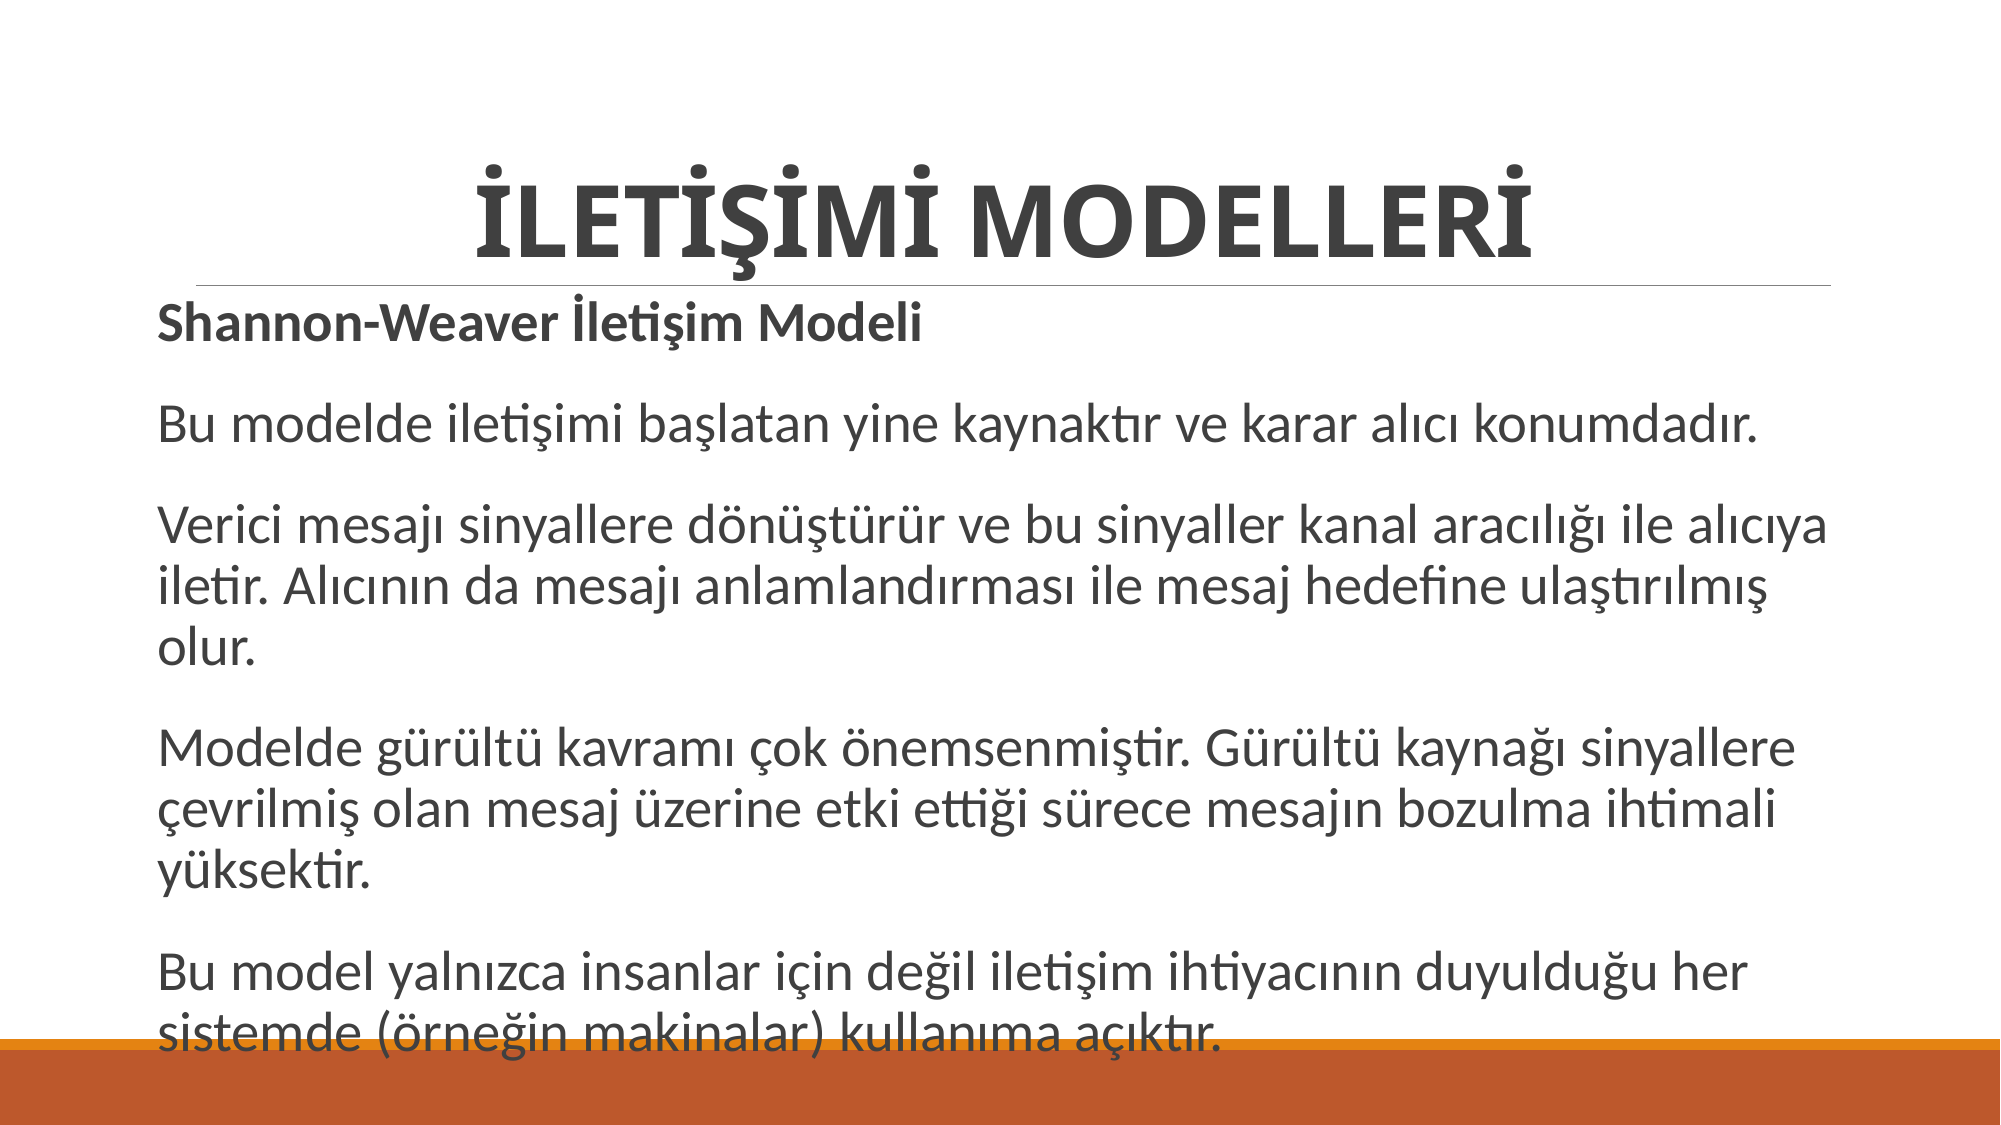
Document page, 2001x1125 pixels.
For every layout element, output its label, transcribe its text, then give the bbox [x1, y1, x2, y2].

title İLETİŞİMİ MODELLERİ [180, 47, 1830, 285]
list Shannon-Weaver İletişim Modeli Bu modelde iletişimi başlatan yine kaynaktır ve karar alıcı konumdadır. Verici mesajı sinyallere dönüştürür ve bu sinyaller kanal aracılığı ile alıcıya iletir. Alıcının da mesajı anlamlandırması ile mesaj hedefine ulaştırılmış olur. Modelde gürültü kavramı çok önemsenmiştir. Gürültü kaynağı sinyallere çevrilmiş olan mesaj üzerine etki ettiği sürece mesajın bozulma ihtimali yüksektir. Bu model yalnızca insanlar için değil iletişim ihtiyacının duyulduğu her sistemde (örneğin makinalar) kullanıma açıktır. [142, 285, 1868, 1074]
